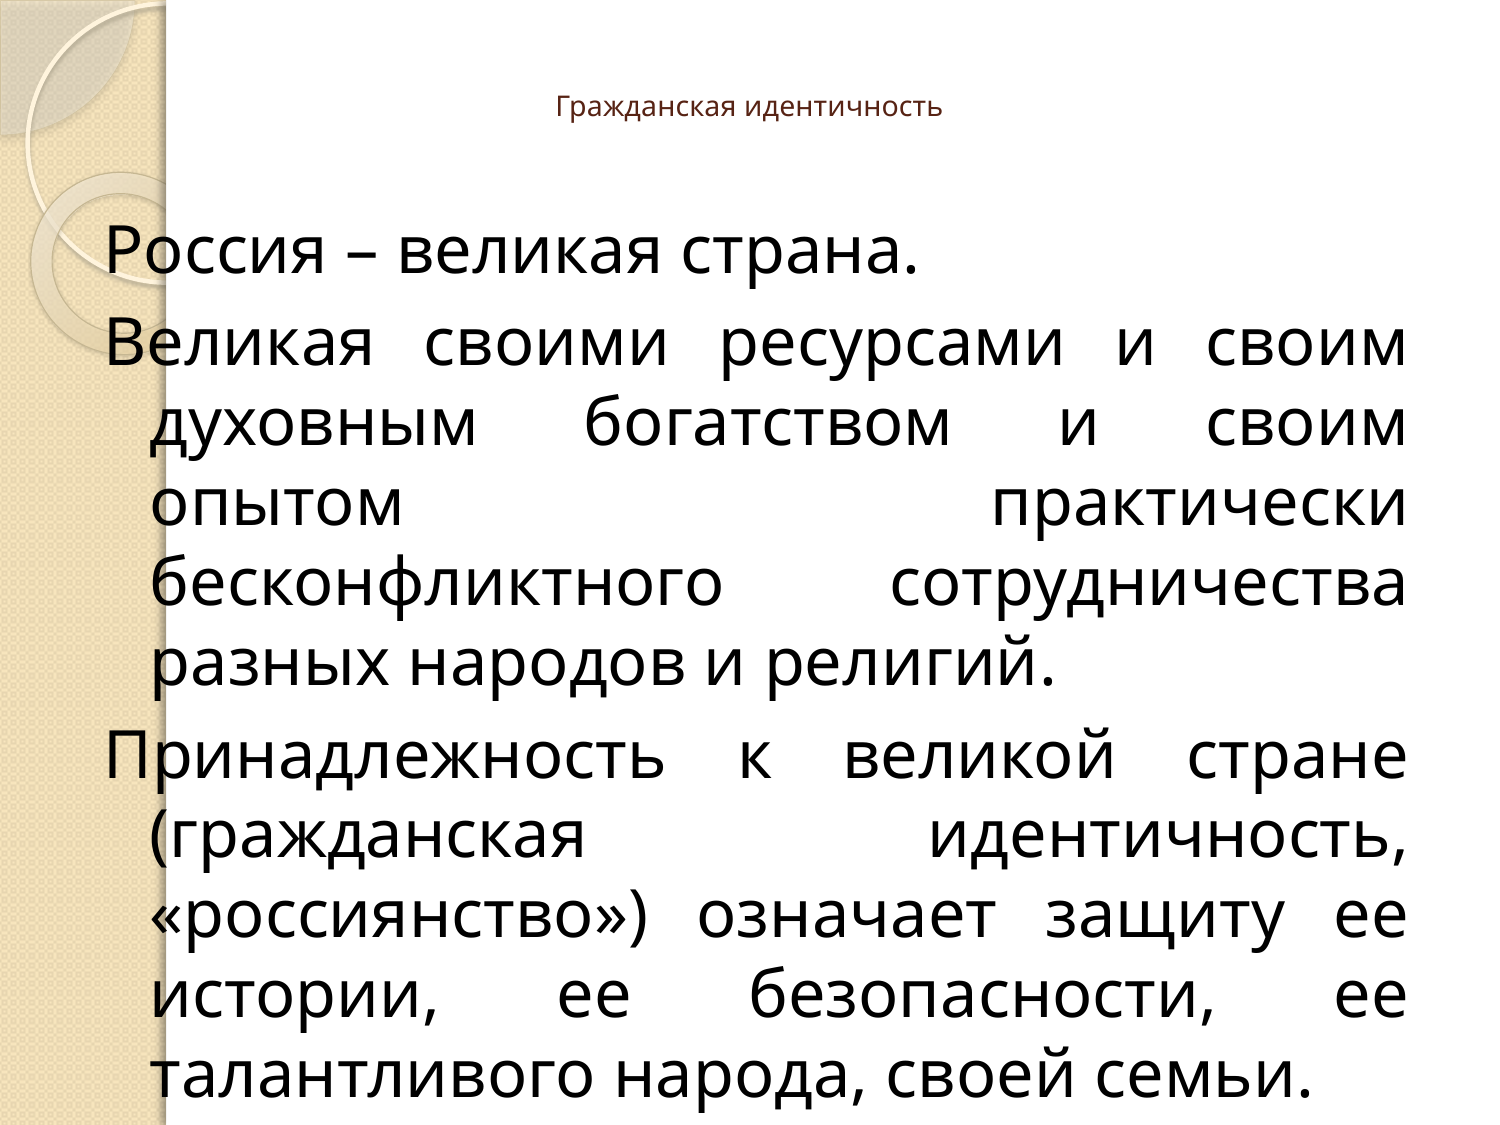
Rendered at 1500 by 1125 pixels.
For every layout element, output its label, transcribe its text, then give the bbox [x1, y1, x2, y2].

title Гражданская идентичность [75, 45, 1425, 164]
list Россия – великая страна. Великая своими ресурсами и своим духовным богатством и своим опытом практически бесконфликтного сотрудничества разных народов и религий. Принадлежность к великой стране (гражданская идентичность, «россиянство») означает защиту ее истории, ее безопасности, ее талантливого народа, своей семьи. [75, 199, 1425, 1055]
